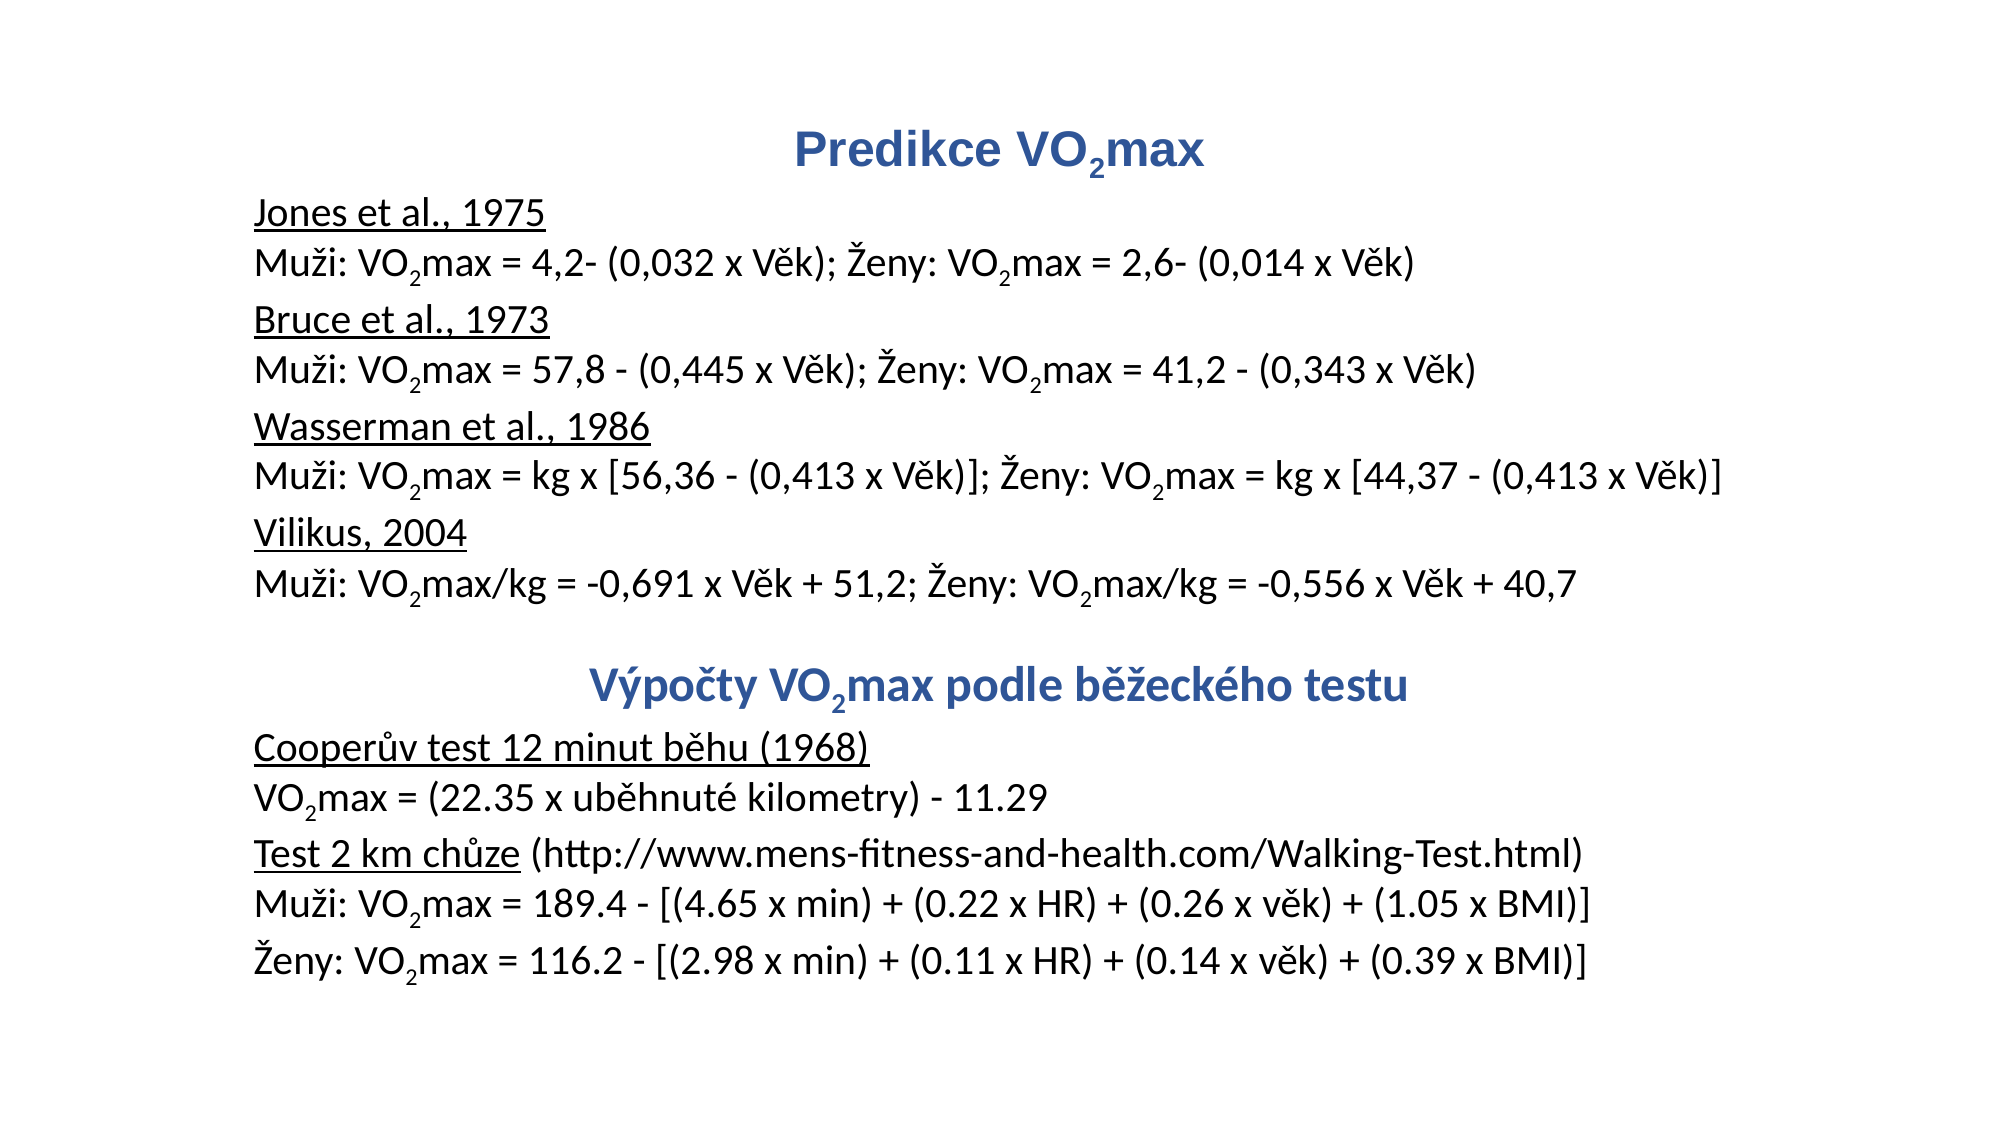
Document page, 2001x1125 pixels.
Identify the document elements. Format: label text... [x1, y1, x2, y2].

text_box Výpočty VO2max podle běžeckého testu Cooperův test 12 minut běhu (1968) VO2max = (22.35 x uběhnuté kilometry) - 11.29 Test 2 km chůze (http://www.mens-fitness-and-health.com/Walking-Test.html) Muži: VO2max = 189.4 - [(4.65 x min) + (0.22 x HR) + (0.26 x věk) + (1.05 x BMI)] Ženy: VO2max = 116.2 - [(2.98 x min) + (0.11 x HR) + (0.14 x věk) + (0.39 x BMI)] [238, 643, 1761, 998]
text_box Predikce VO2max Jones et al., 1975 Muži: VO2max = 4,2- (0,032 x Věk); Ženy: VO2max = 2,6- (0,014 x Věk) Bruce et al., 1973 Muži: VO2max = 57,8 - (0,445 x Věk); Ženy: VO2max = 41,2 - (0,343 x Věk) Wasserman et al., 1986 Muži: VO2max = kg x [56,36 - (0,413 x Věk)]; Ženy: VO2max = kg x [44,37 - (0,413 x Věk)] Vilikus, 2004 Muži: VO2max/kg = -0,691 x Věk + 51,2; Ženy: VO2max/kg = -0,556 x Věk + 40,7 [238, 108, 1761, 620]
